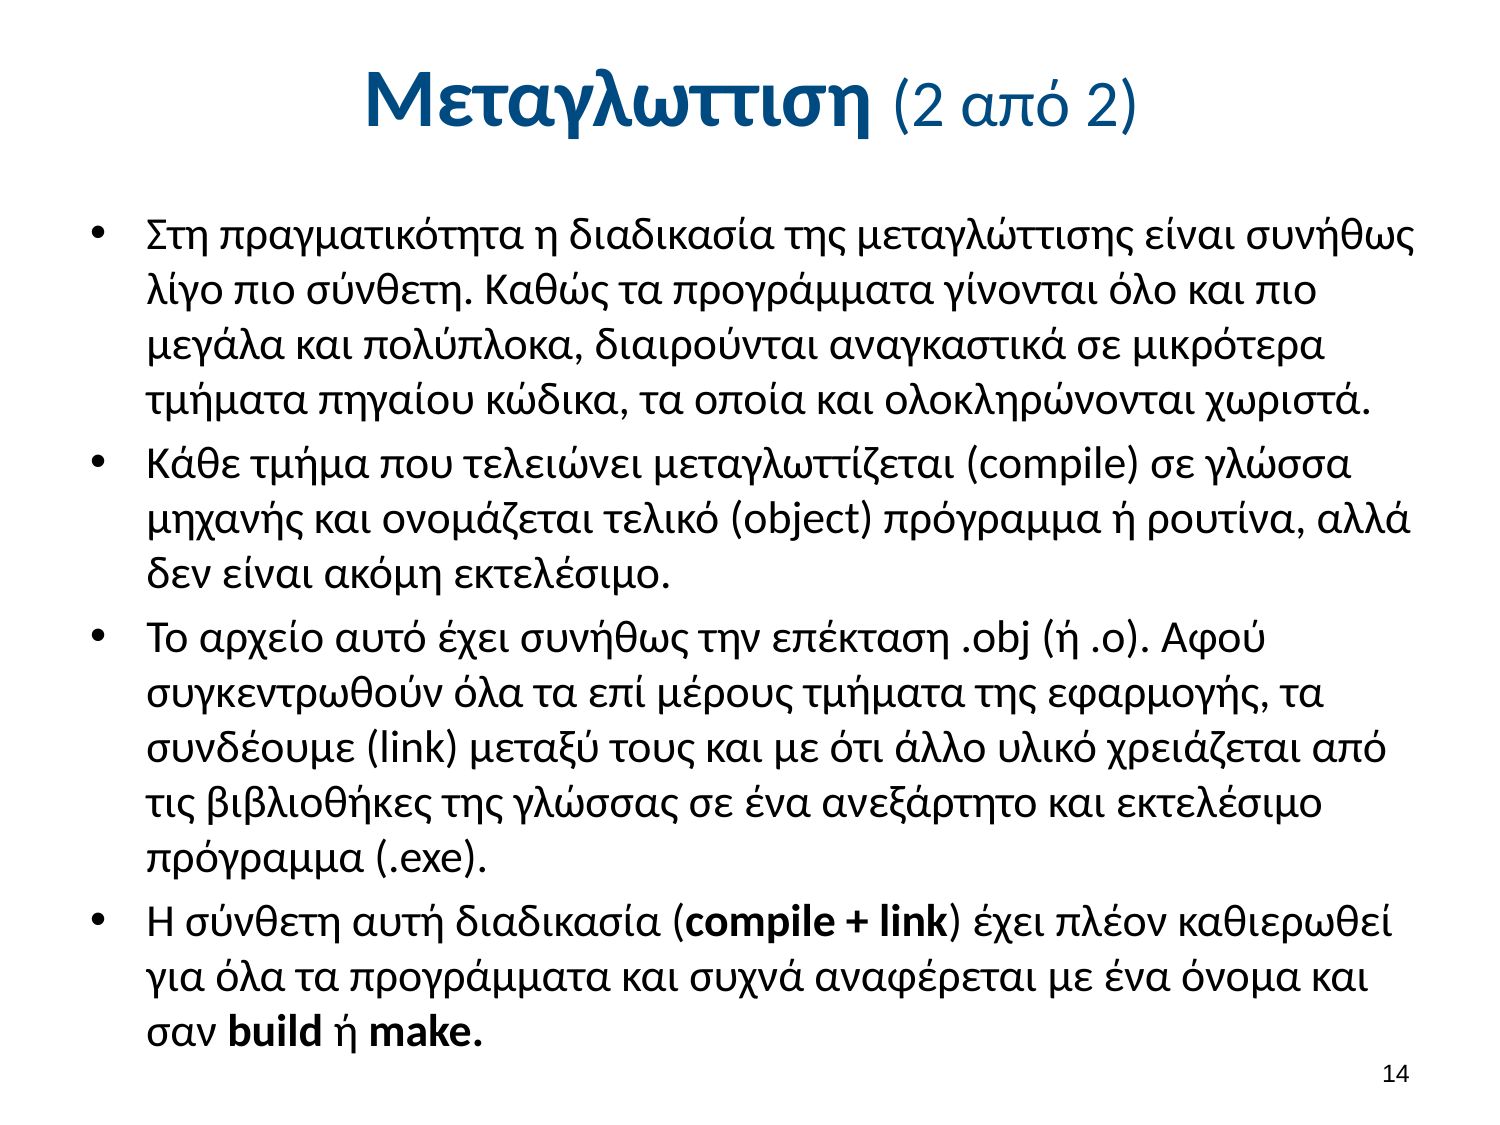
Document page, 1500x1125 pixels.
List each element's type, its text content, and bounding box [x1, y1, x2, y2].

list Στη πραγματικότητα η διαδικασία της μεταγλώττισης είναι συνήθως λίγο πιο σύνθετη. Καθώς τα προγράμματα γίνονται όλο και πιο μεγάλα και πολύπλοκα, διαιρούνται αναγκαστικά σε μικρότερα τμήματα πηγαίου κώδικα, τα οποία και ολοκληρώνονται χωριστά. Κάθε τμήμα που τελειώνει μεταγλωττίζεται (compile) σε γλώσσα μηχανής και ονομάζεται τελικό (object) πρόγραμμα ή ρουτίνα, αλλά δεν είναι ακόμη εκτελέσιμο. Το αρχείο αυτό έχει συνήθως την επέκταση .obj (ή .o). Αφού συγκεντρωθούν όλα τα επί μέρους τμήματα της εφαρμογής, τα συνδέουμε (link) μεταξύ τους και με ότι άλλο υλικό χρειάζεται από τις βιβλιοθήκες της γλώσσας σε ένα ανεξάρτητο και εκτελέσιμο πρόγραμμα (.exe). Η σύνθετη αυτή διαδικασία (compile + link) έχει πλέον καθιερωθεί για όλα τα προγράμματα και συχνά αναφέρεται με ένα όνομα και σαν build ή make. [75, 196, 1459, 1094]
title Μεταγλωττιση (2 από 2) [76, 19, 1427, 169]
slide_number 13 [1074, 1042, 1425, 1103]
